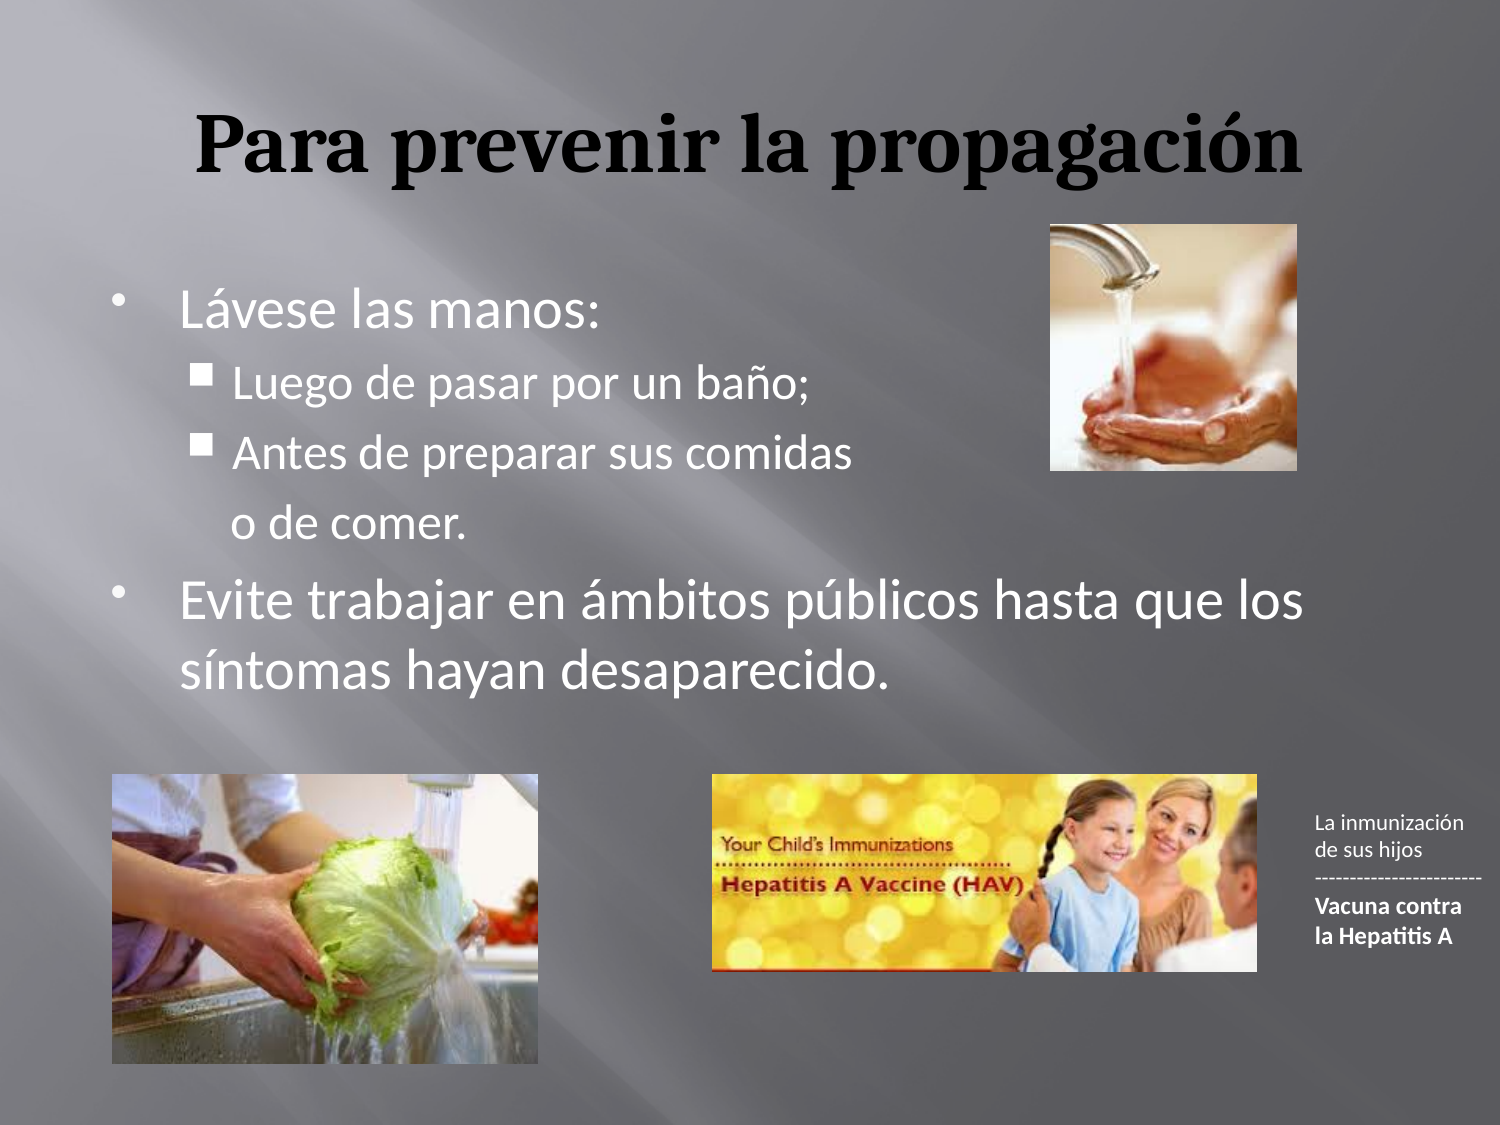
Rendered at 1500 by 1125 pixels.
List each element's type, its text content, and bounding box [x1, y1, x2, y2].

picture [112, 774, 538, 1065]
text_box La inmunización de sus hijos ------------------------ Vacuna contra la Hepatitis A [1299, 800, 1500, 957]
title Para prevenir la propagación [75, 45, 1425, 233]
list Lávese las manos: Luego de pasar por un baño; Antes de preparar sus comidas o de comer. Evite trabajar en ámbitos públicos hasta que los síntomas hayan desaparecido. [75, 262, 1425, 1035]
picture [1049, 224, 1297, 471]
picture [712, 774, 1257, 973]
